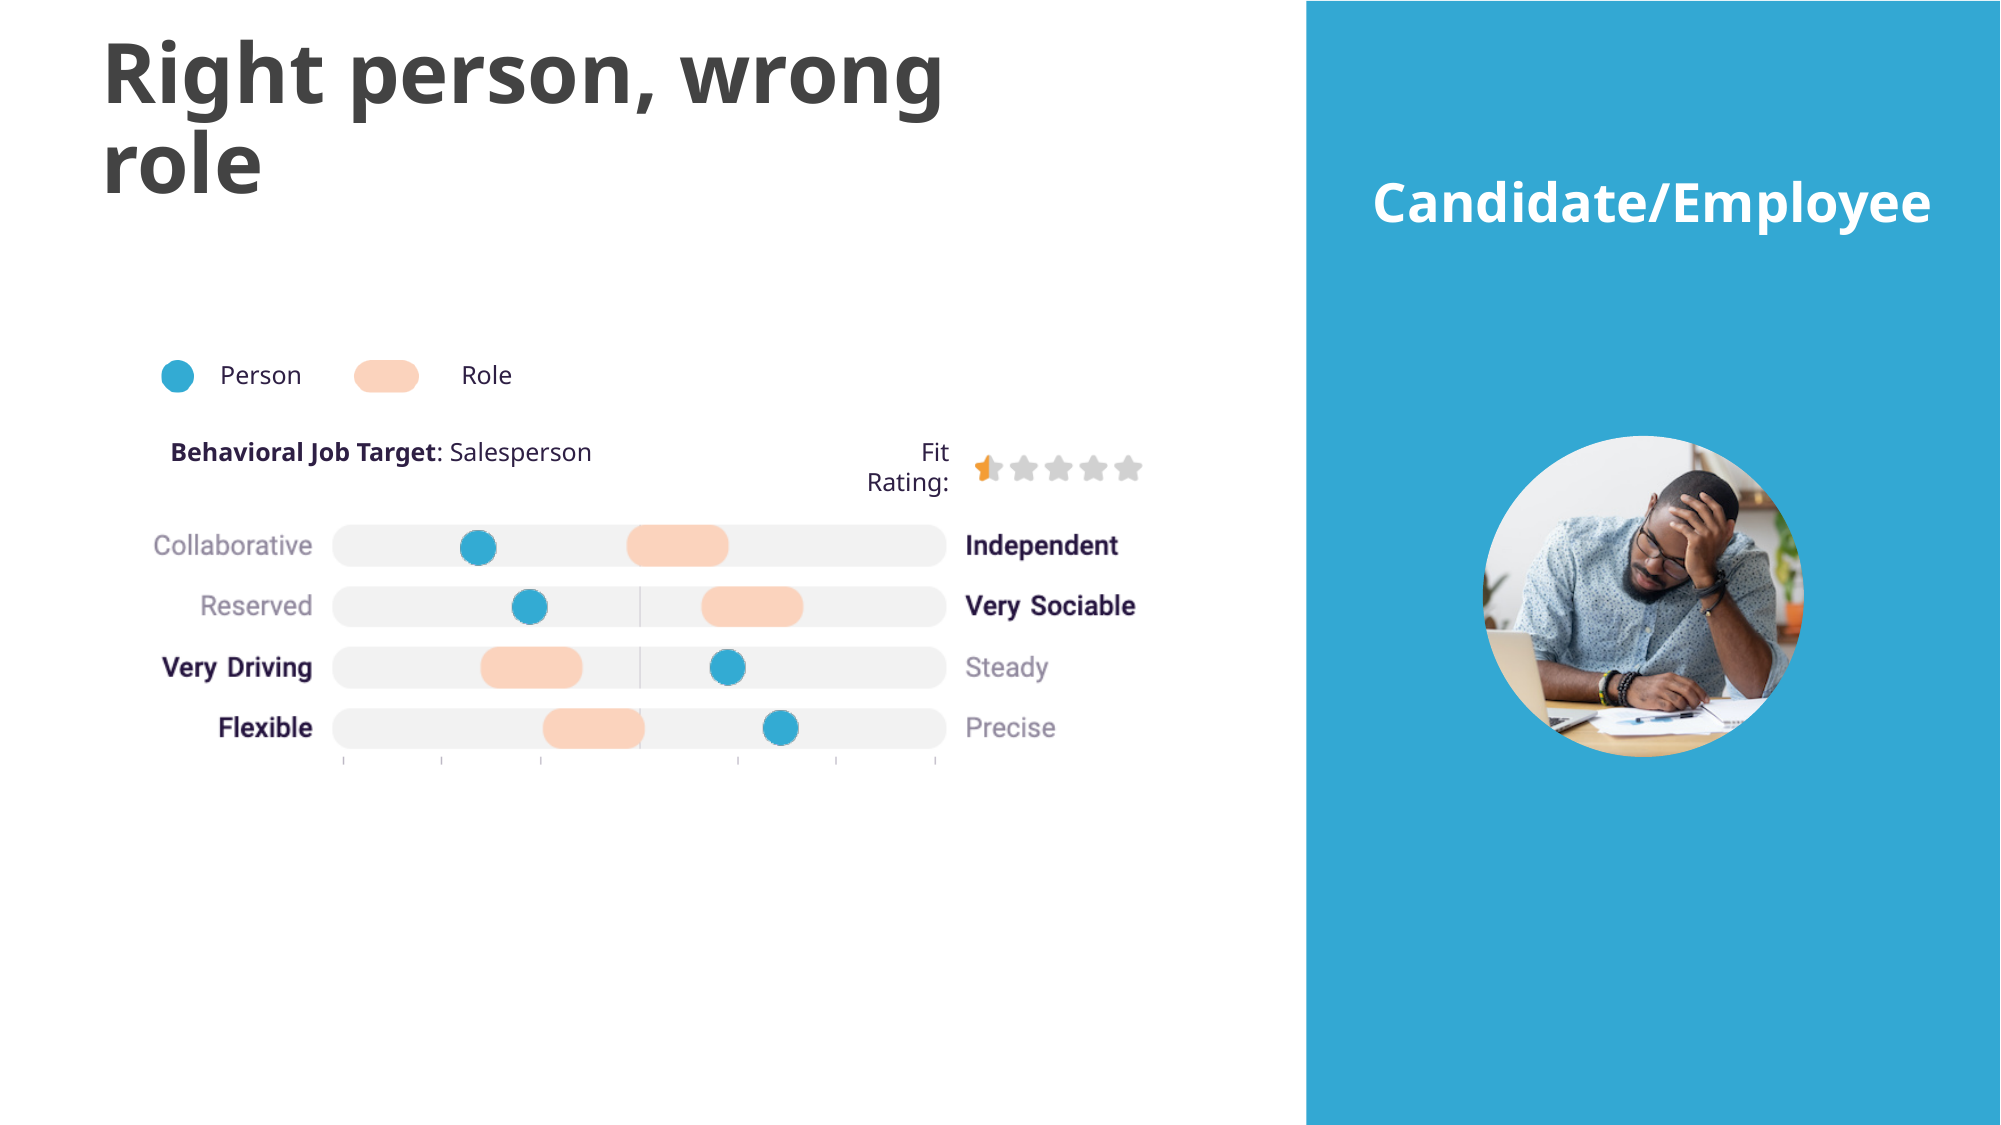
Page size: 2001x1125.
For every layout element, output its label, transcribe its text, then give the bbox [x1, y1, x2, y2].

picture [134, 429, 1166, 791]
text_box Fit Rating: [817, 443, 948, 490]
picture [1482, 435, 1805, 758]
picture [152, 346, 424, 403]
title Candidate/Employee [1319, 142, 1988, 268]
text_box Role [441, 351, 575, 398]
text_box [1306, 0, 2000, 1125]
text_box Behavioral Job Target: Salesperson [150, 428, 655, 475]
title Right person, wrong role [86, 59, 1105, 185]
